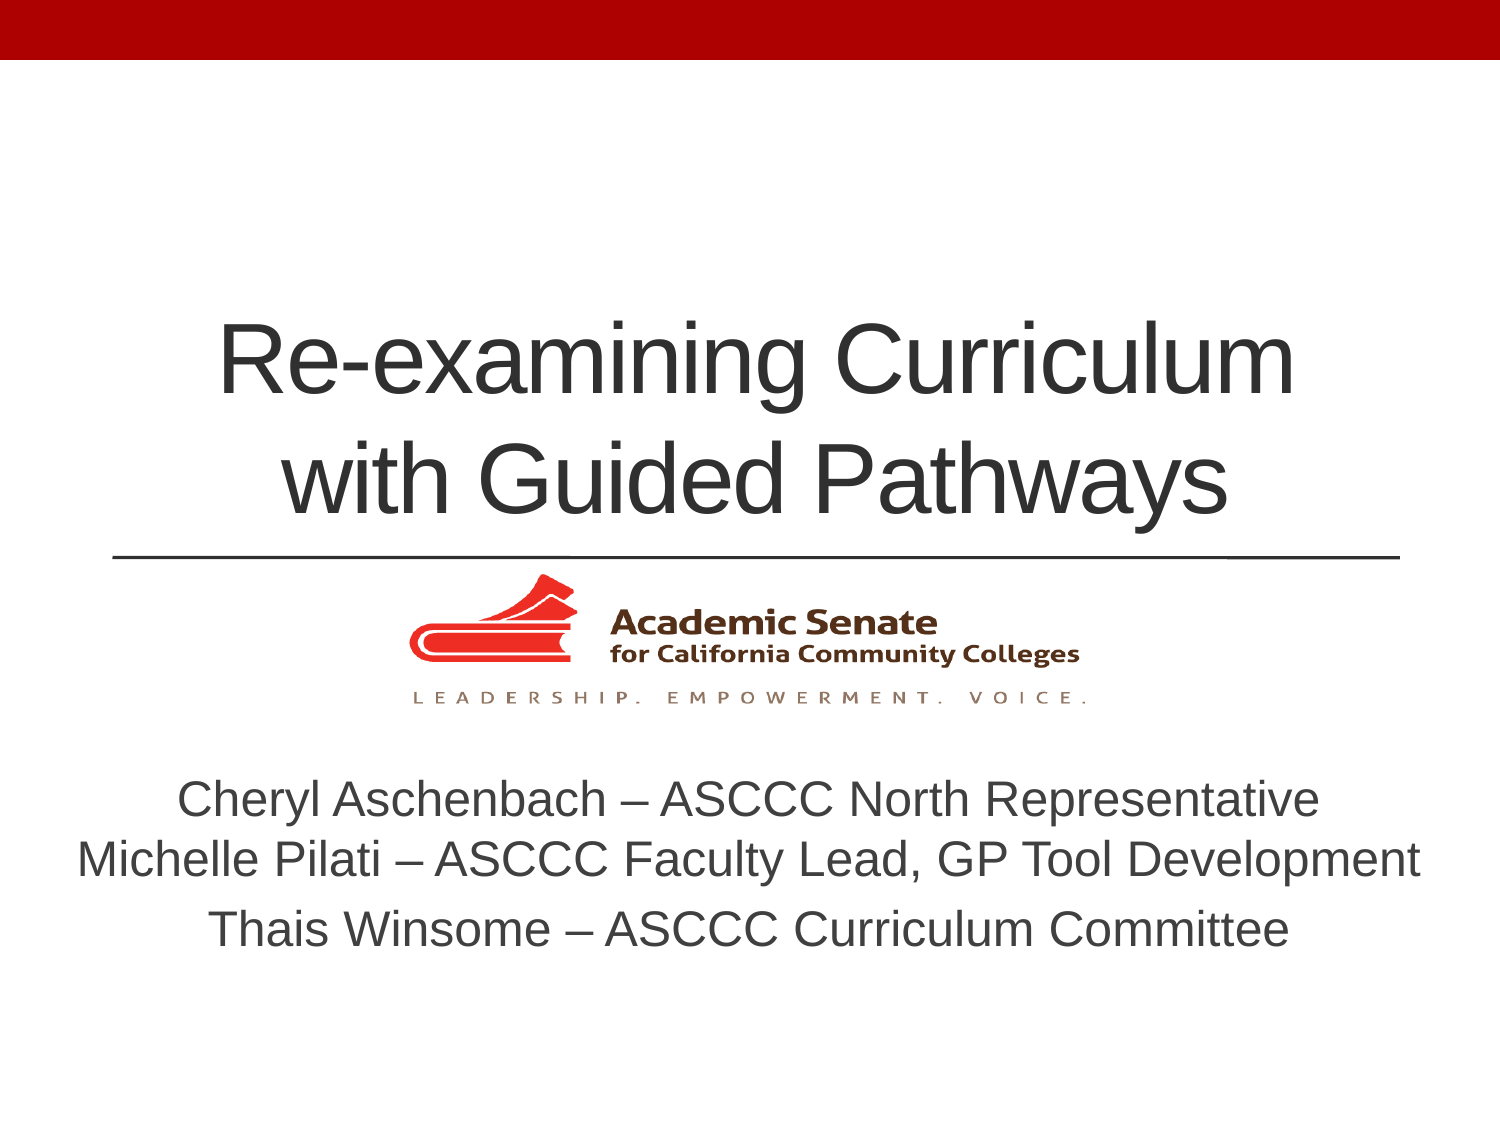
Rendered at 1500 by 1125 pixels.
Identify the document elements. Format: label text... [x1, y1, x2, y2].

subtitle Cheryl Aschenbach – ASCCC North Representative Michelle Pilati – ASCCC Faculty Lead, GP Tool Development Thais Winsome – ASCCC Curriculum Committee [39, 618, 1459, 1052]
title Re-examining Curriculum with Guided Pathways [112, 224, 1400, 542]
picture [408, 574, 1086, 705]
